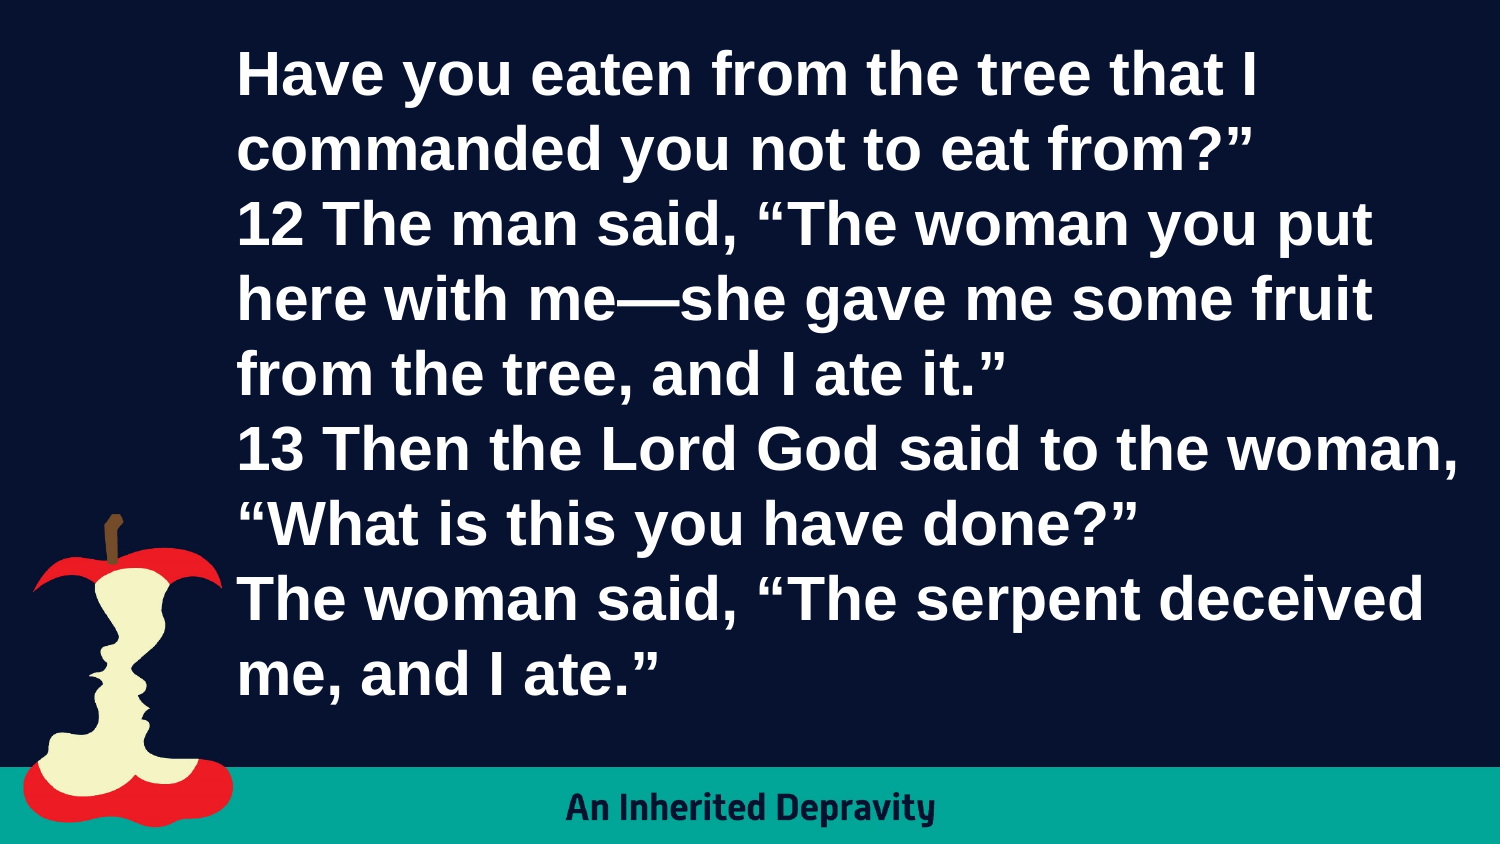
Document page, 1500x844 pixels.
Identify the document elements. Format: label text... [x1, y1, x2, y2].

picture [0, 0, 1500, 844]
text_box Have you eaten from the tree that I commanded you not to eat from?” 12 The man said, “The woman you put here with me—she gave me some fruit from the tree, and I ate it.” 13 Then the Lord God said to the woman, “What is this you have done?” The woman said, “The serpent deceived me, and I ate.” [221, 25, 1486, 716]
